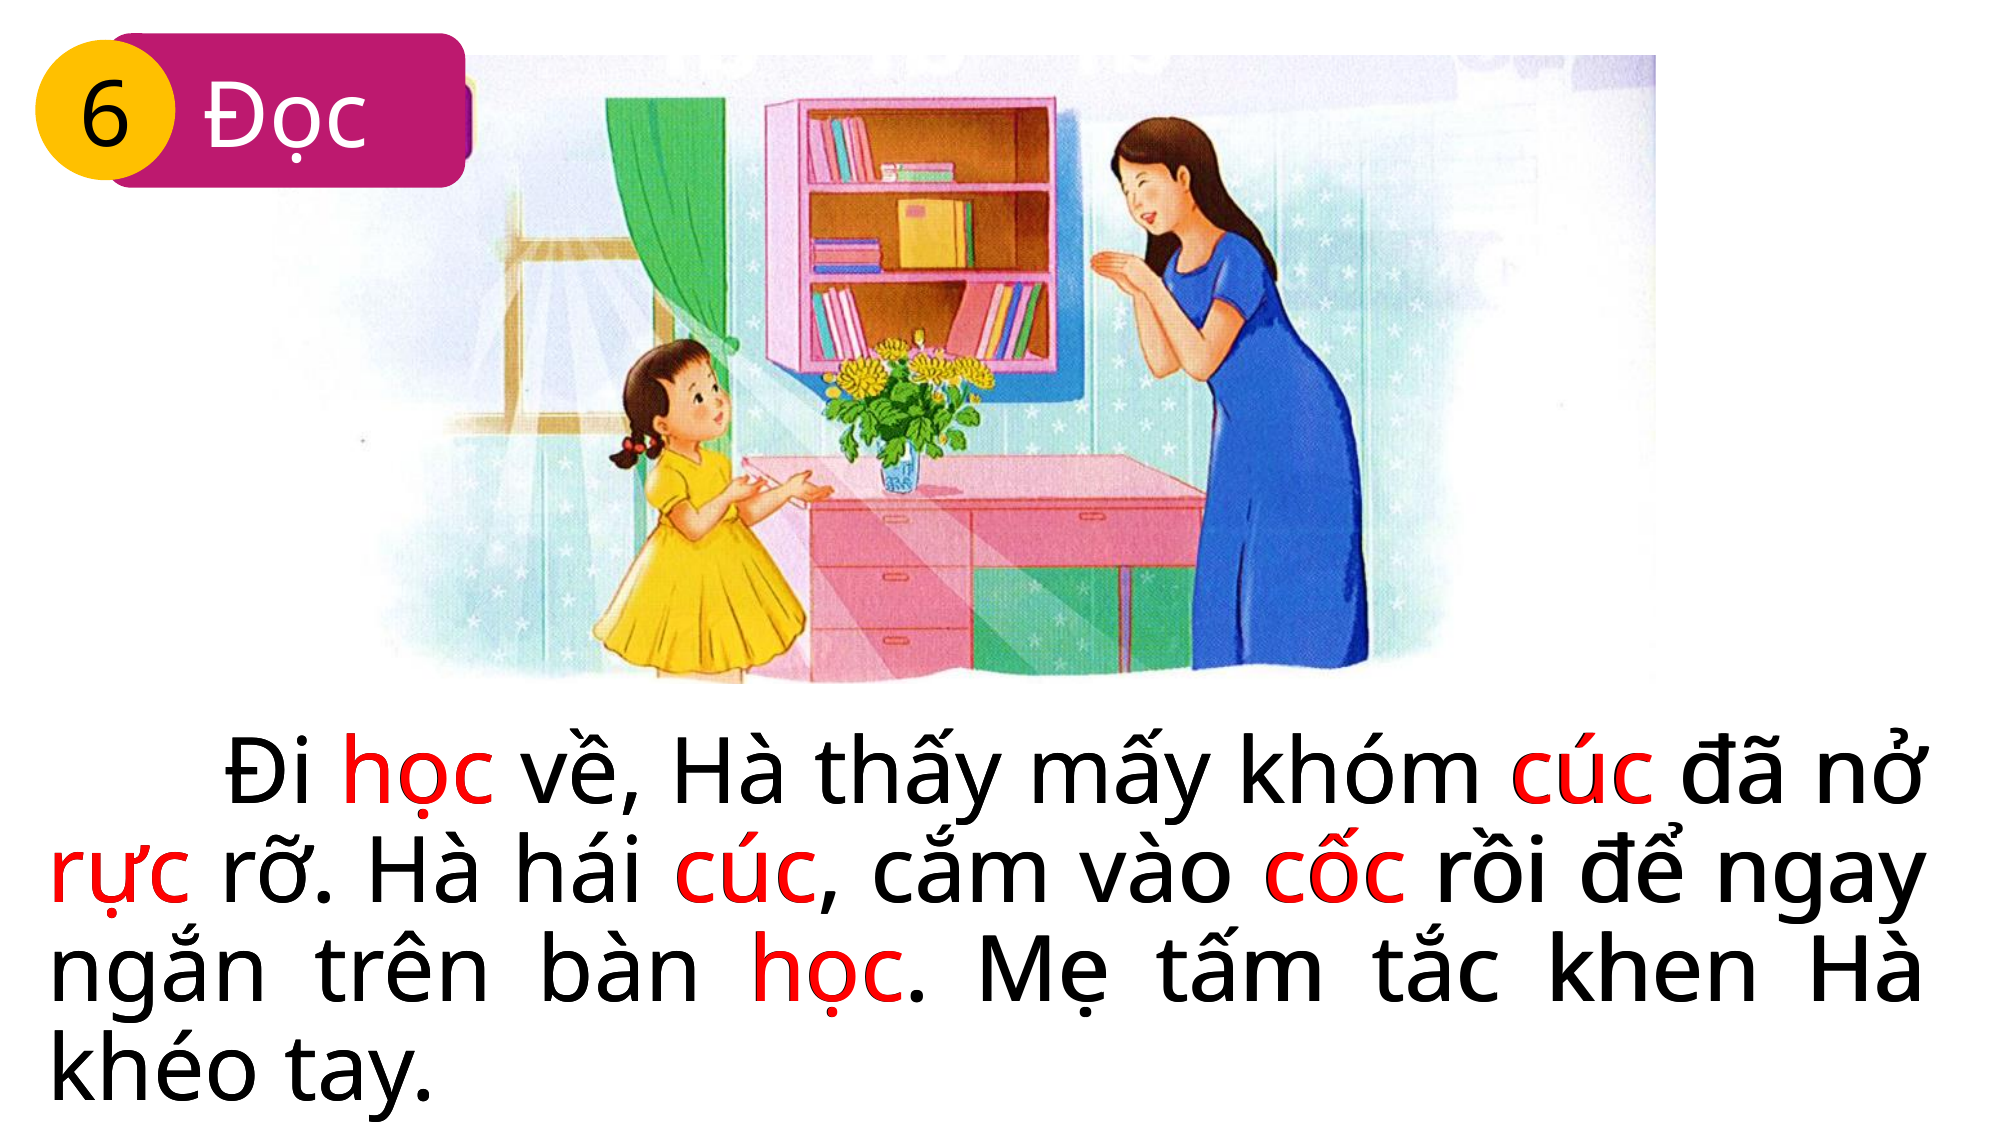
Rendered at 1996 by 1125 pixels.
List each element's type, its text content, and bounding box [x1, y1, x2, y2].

text_box Đi học về, Hà thấy mấy khóm cúc đã nở rực rỡ. Hà hái cúc, cắm vào cốc rồi để ngay ngắn trên bàn học. Mẹ tấm tắc khen Hà khéo tay. [32, 744, 1943, 1100]
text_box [35, 33, 466, 188]
picture [272, 55, 1656, 684]
